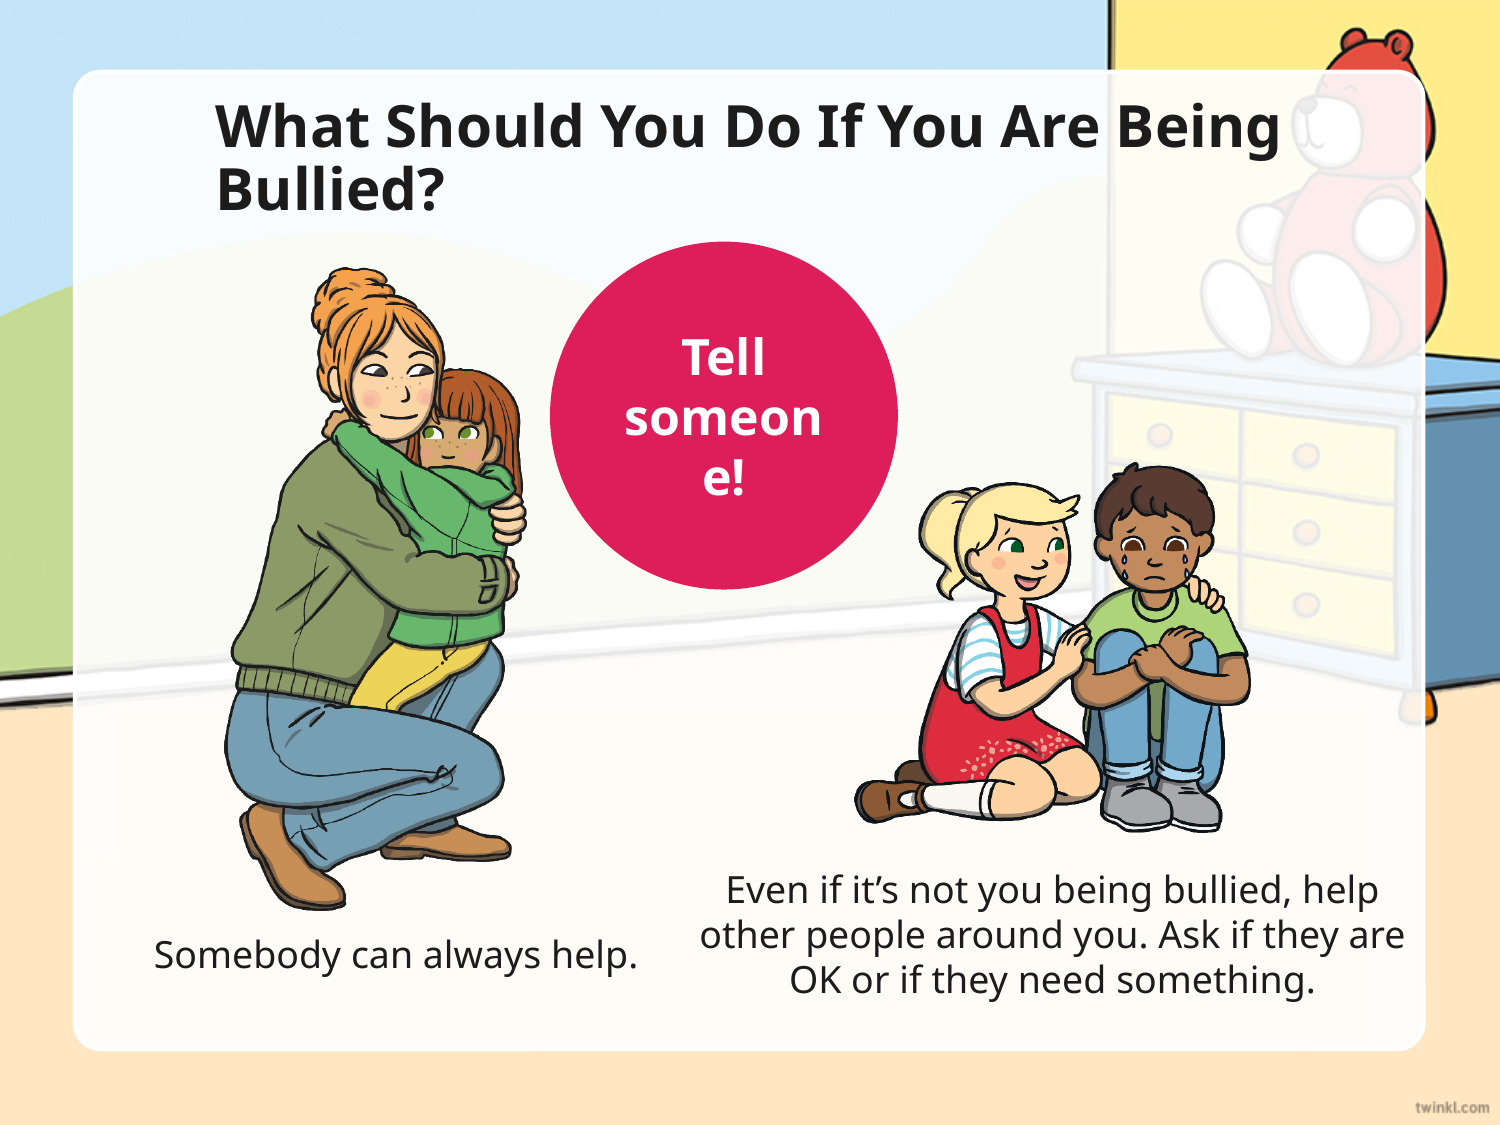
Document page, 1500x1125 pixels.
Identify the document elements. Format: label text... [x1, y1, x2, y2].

text_box Tell someone! [631, 240, 899, 585]
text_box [147, 267, 655, 985]
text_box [677, 462, 1428, 1010]
picture [0, 0, 1500, 1125]
title What Should You Do If You Are Being Bullied? [75, 78, 1424, 242]
